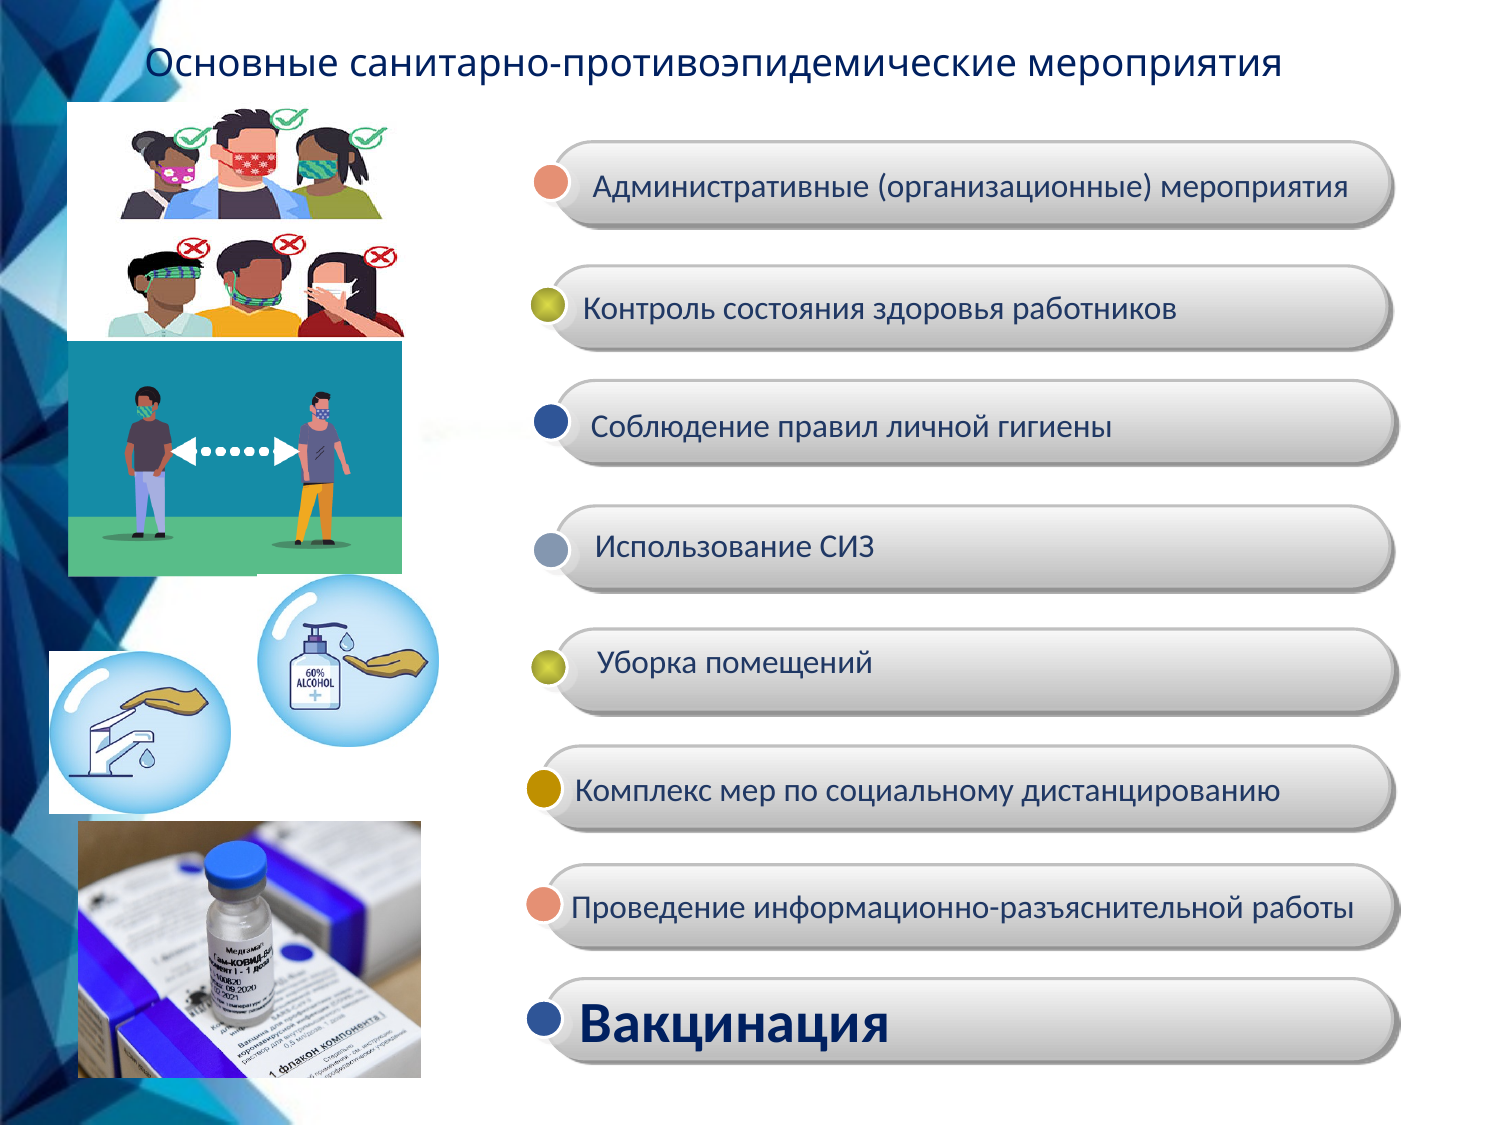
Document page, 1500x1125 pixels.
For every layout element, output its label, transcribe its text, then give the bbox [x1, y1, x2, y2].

text_box [532, 163, 570, 201]
text_box [557, 505, 1390, 587]
text_box Административные (организационные) мероприятия [578, 156, 1373, 212]
text_box [532, 402, 570, 441]
picture [0, 0, 1500, 1125]
text_box [529, 648, 568, 687]
text_box Использование СИЗ [580, 516, 1278, 572]
text_box [525, 1000, 563, 1038]
text_box [558, 380, 1393, 461]
text_box Проведение информационно-разъяснительной работы [549, 864, 1393, 945]
text_box Уборка помещений [582, 632, 889, 688]
text_box Контроль состояния здоровья работников [568, 278, 1198, 334]
text_box [524, 885, 563, 923]
text_box Соблюдение правил личной гигиены [576, 396, 1129, 452]
text_box Вакцинация [549, 978, 1393, 1059]
text_box [557, 141, 1390, 222]
text_box [559, 628, 1393, 710]
text_box [525, 768, 563, 810]
text_box [554, 265, 1387, 347]
text_box [532, 531, 570, 569]
text_box [529, 286, 567, 324]
text_box Комплекс мер по социальному дистанцированию [544, 745, 1390, 827]
text_box Основные санитарно-противоэпидемические мероприятия [86, 17, 1351, 105]
